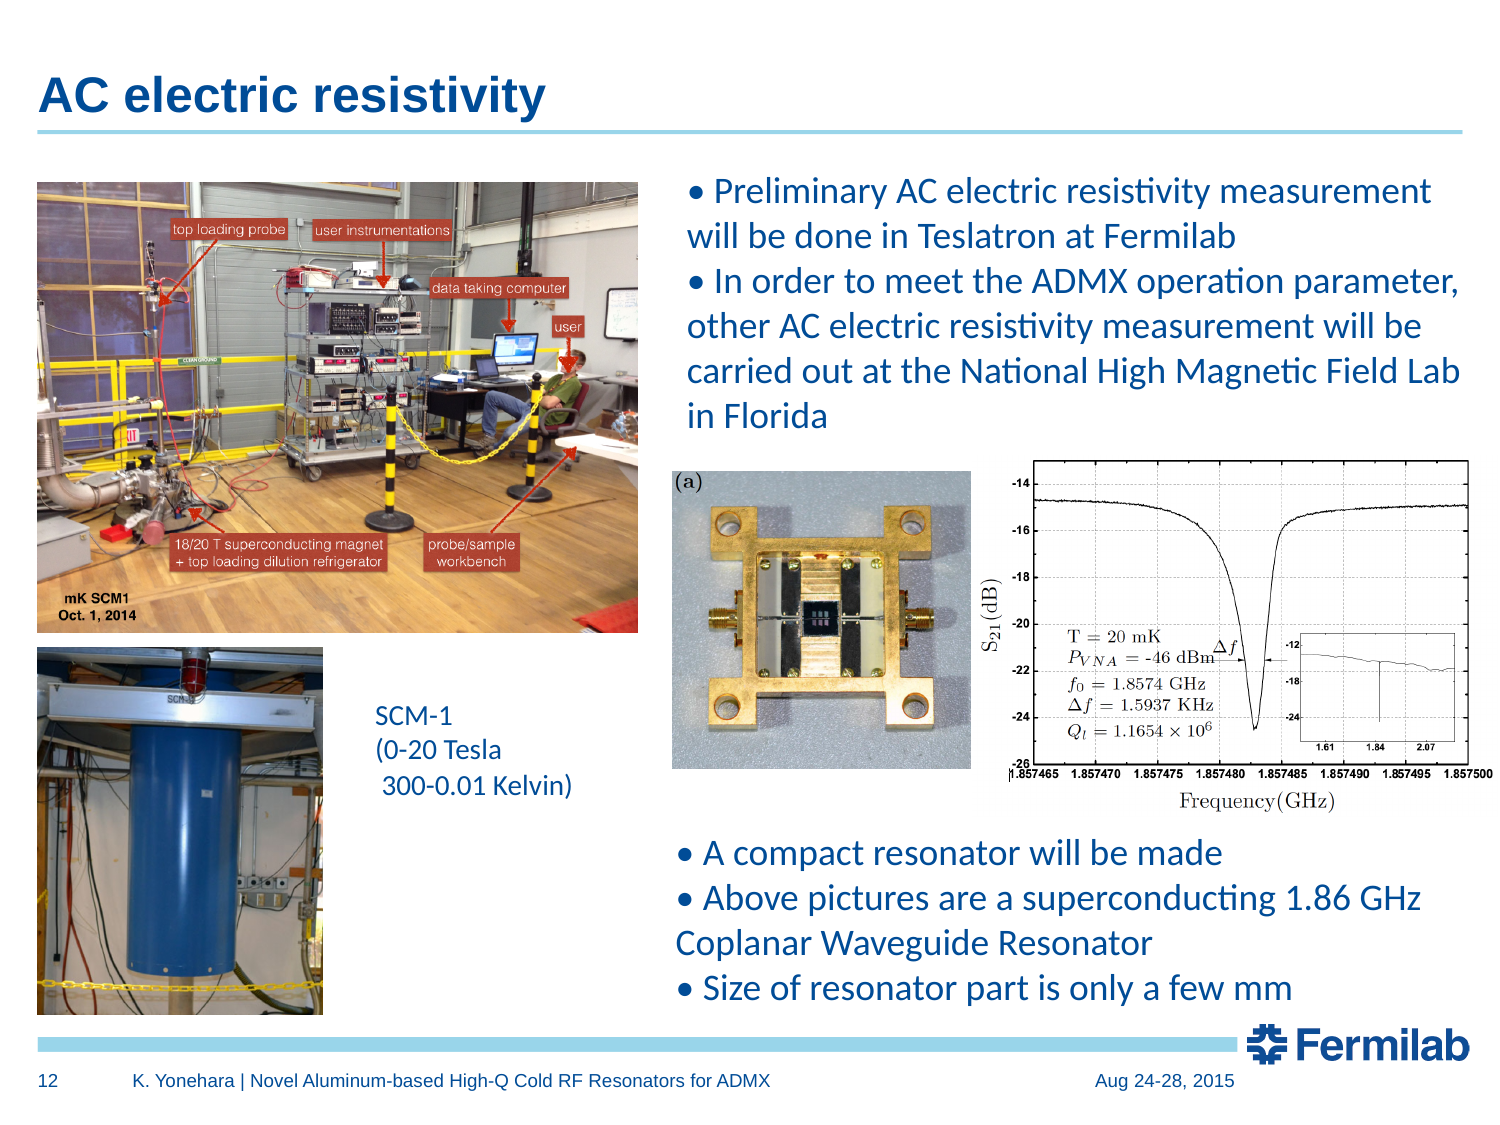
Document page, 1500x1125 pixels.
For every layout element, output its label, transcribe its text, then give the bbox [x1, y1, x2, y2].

slide_number 12 [37, 1068, 111, 1109]
title AC electric resistivity [37, 16, 1463, 123]
text_box • Preliminary AC electric resistivity measurement will be done in Teslatron at Fermilab • In order to meet the ADMX operation parameter, other AC electric resistivity measurement will be carried out at the National High Magnetic Field Lab in Florida [672, 158, 1497, 444]
text_box • A compact resonator will be made • Above pictures are a superconducting 1.86 GHz Coplanar Waveguide Resonator • Size of resonator part is only a few mm [660, 820, 1486, 1016]
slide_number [1058, 1068, 1235, 1109]
footer K. Yonehara | Novel Aluminum-based High-Q Cold RF Resonators for ADMX [132, 1068, 1014, 1109]
picture [0, 0, 1500, 1125]
text_box SCM-1 (0-20 Tesla 300-0.01 Kelvin) [360, 688, 625, 809]
